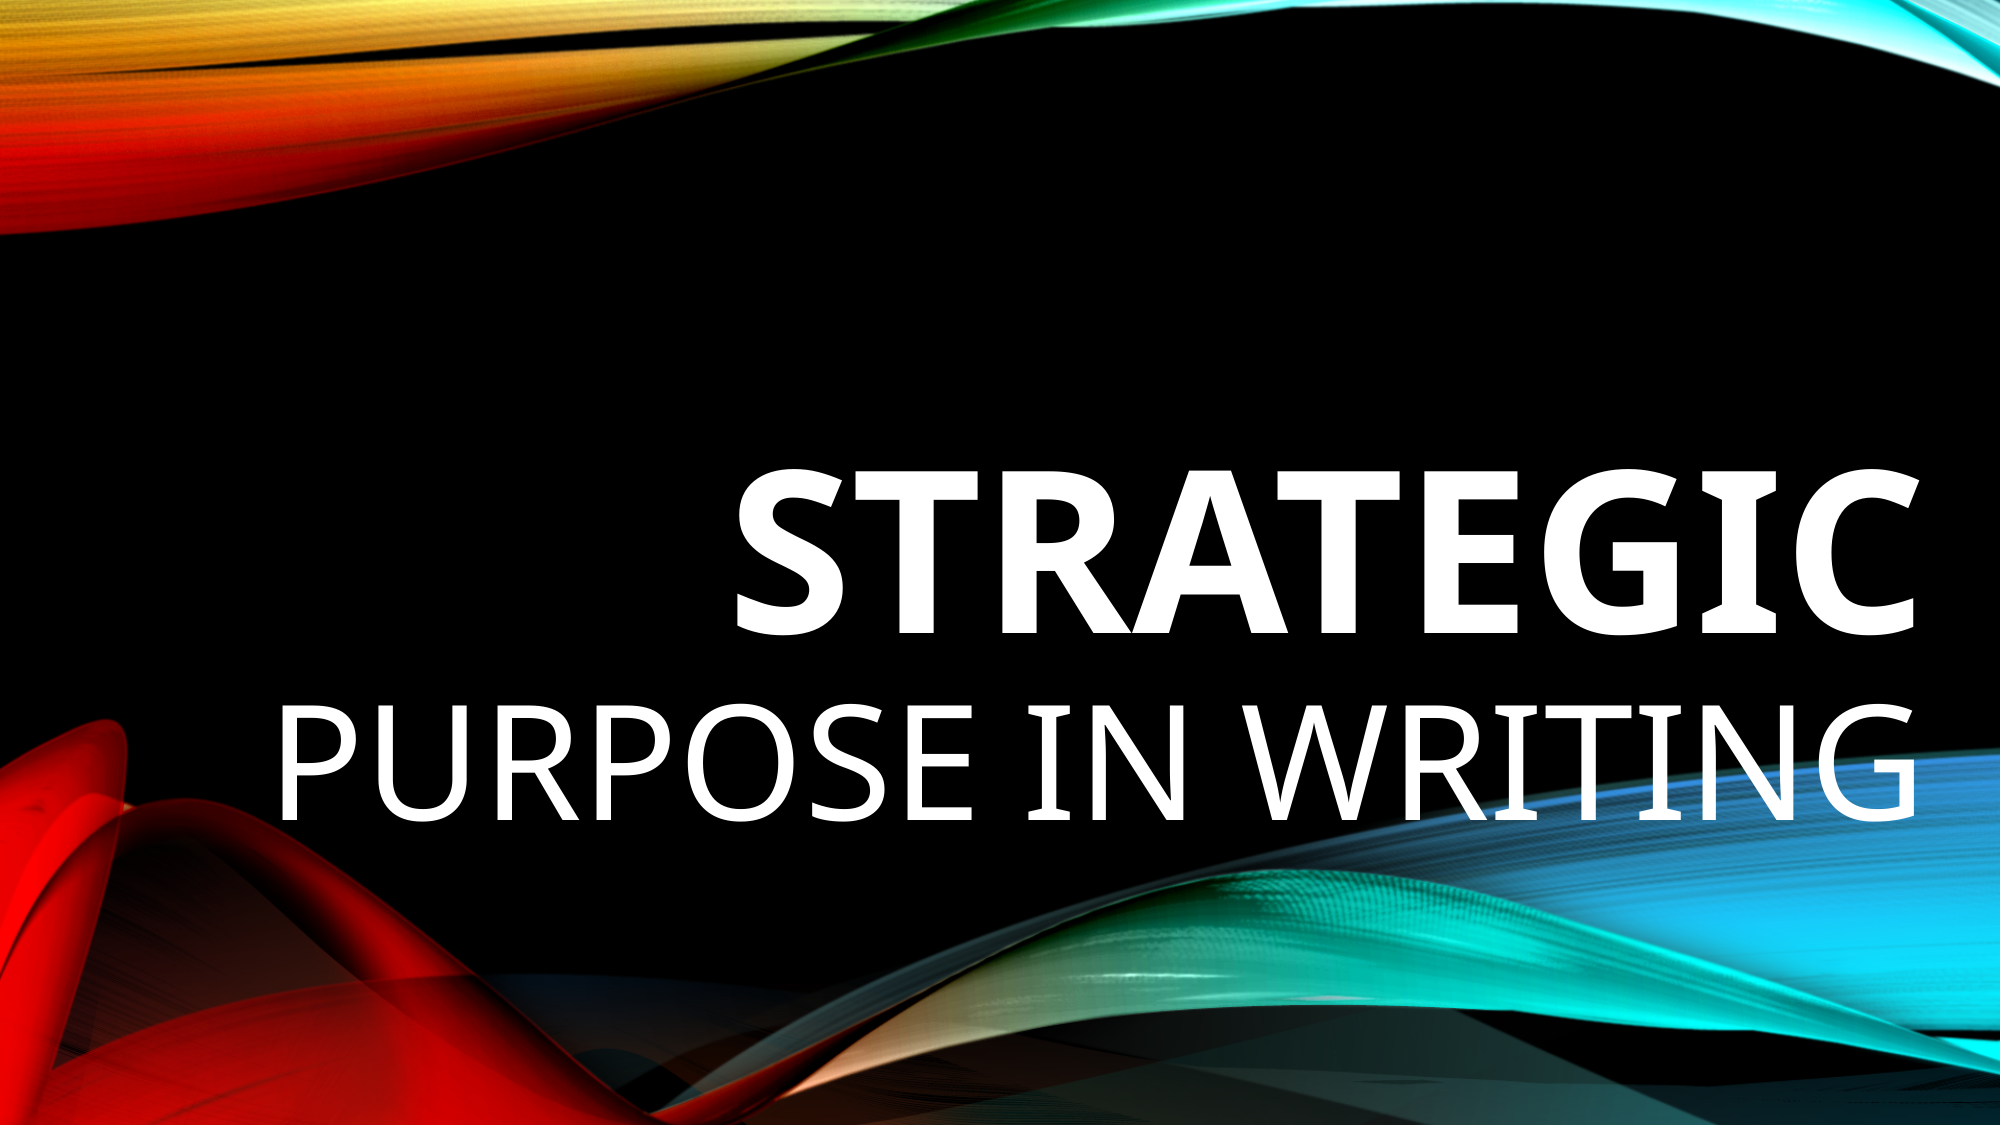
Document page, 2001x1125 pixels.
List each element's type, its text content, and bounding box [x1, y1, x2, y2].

picture [0, 717, 2000, 1125]
picture [0, 0, 2000, 237]
title STRATEGIC Purpose in Writing [249, 364, 1943, 863]
